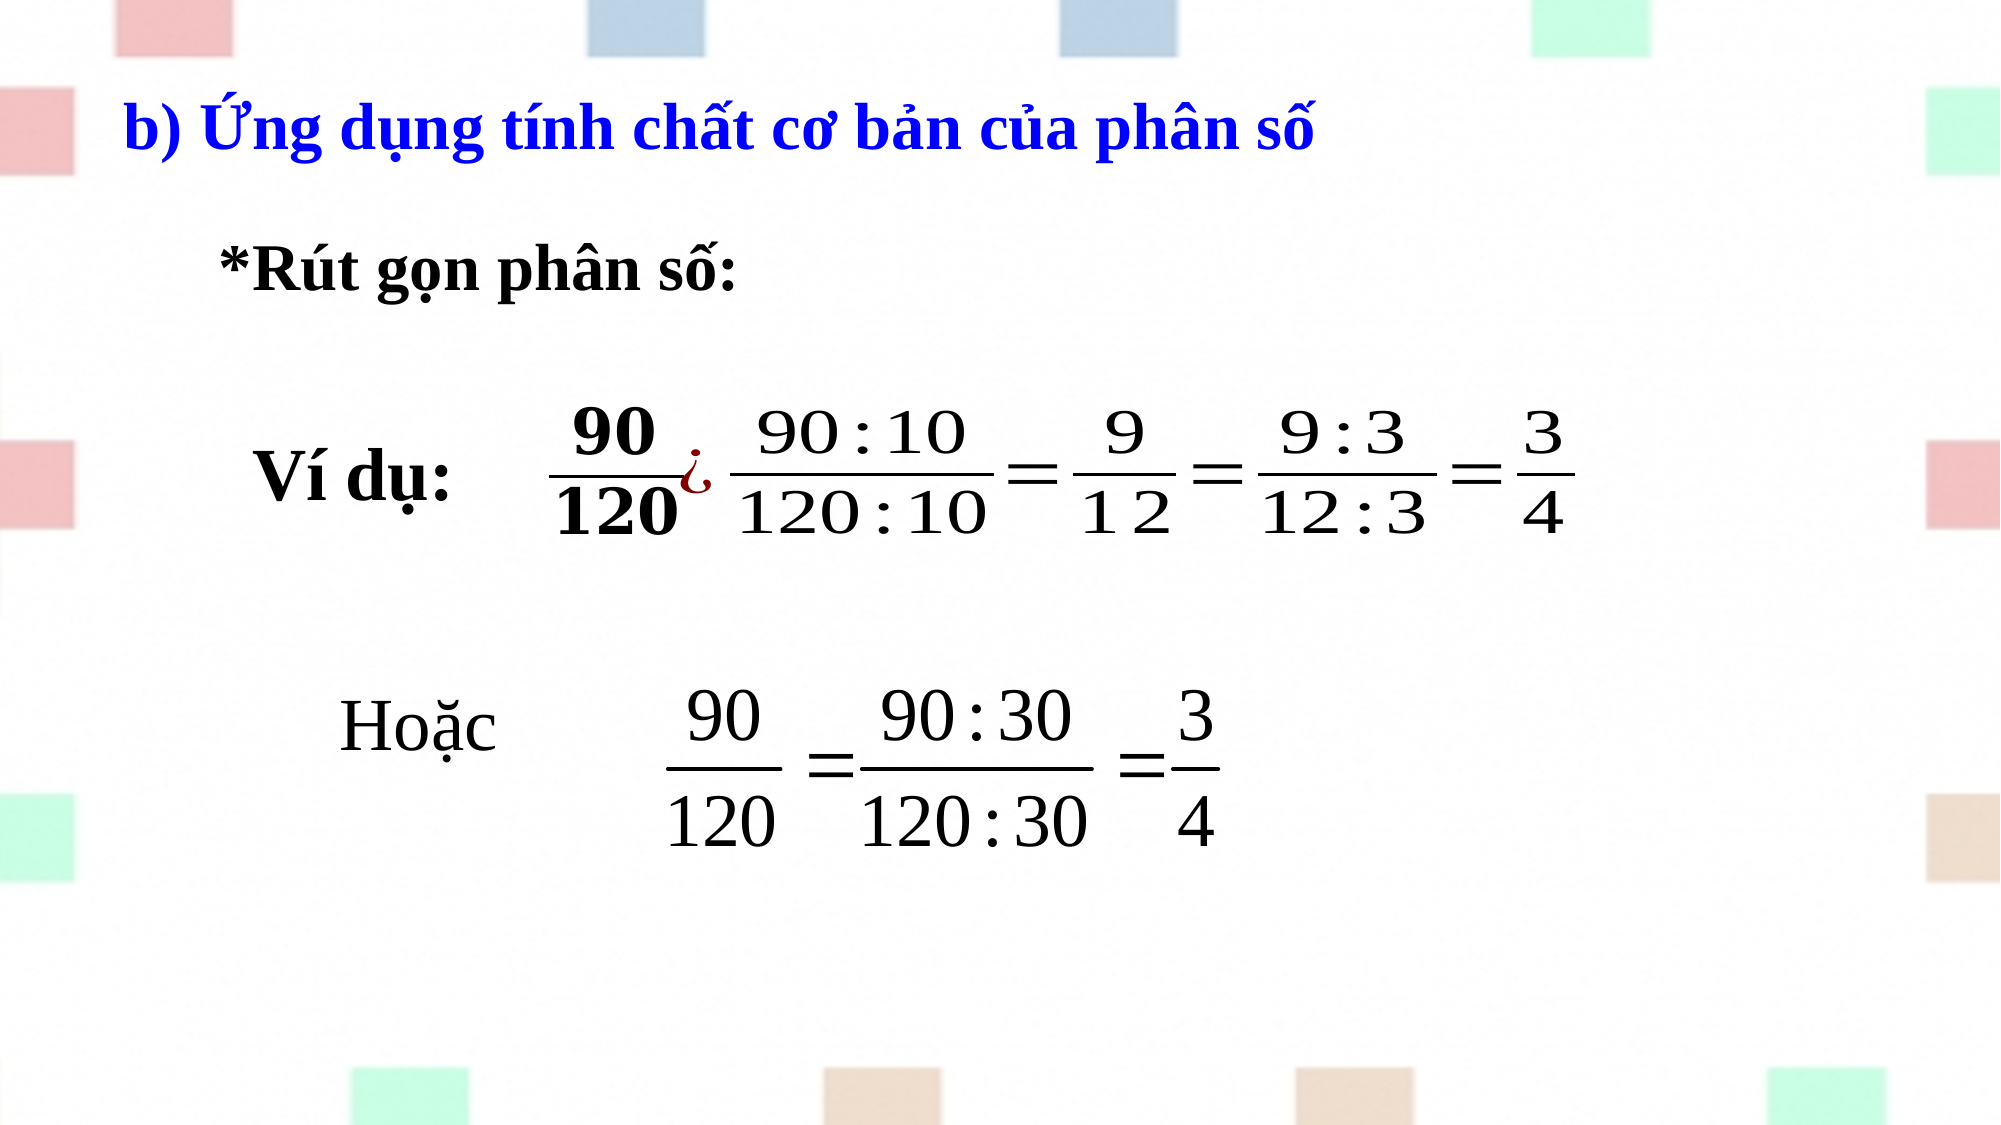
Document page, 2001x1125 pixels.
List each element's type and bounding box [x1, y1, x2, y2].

list [654, 667, 1237, 864]
picture [0, 0, 2000, 1125]
